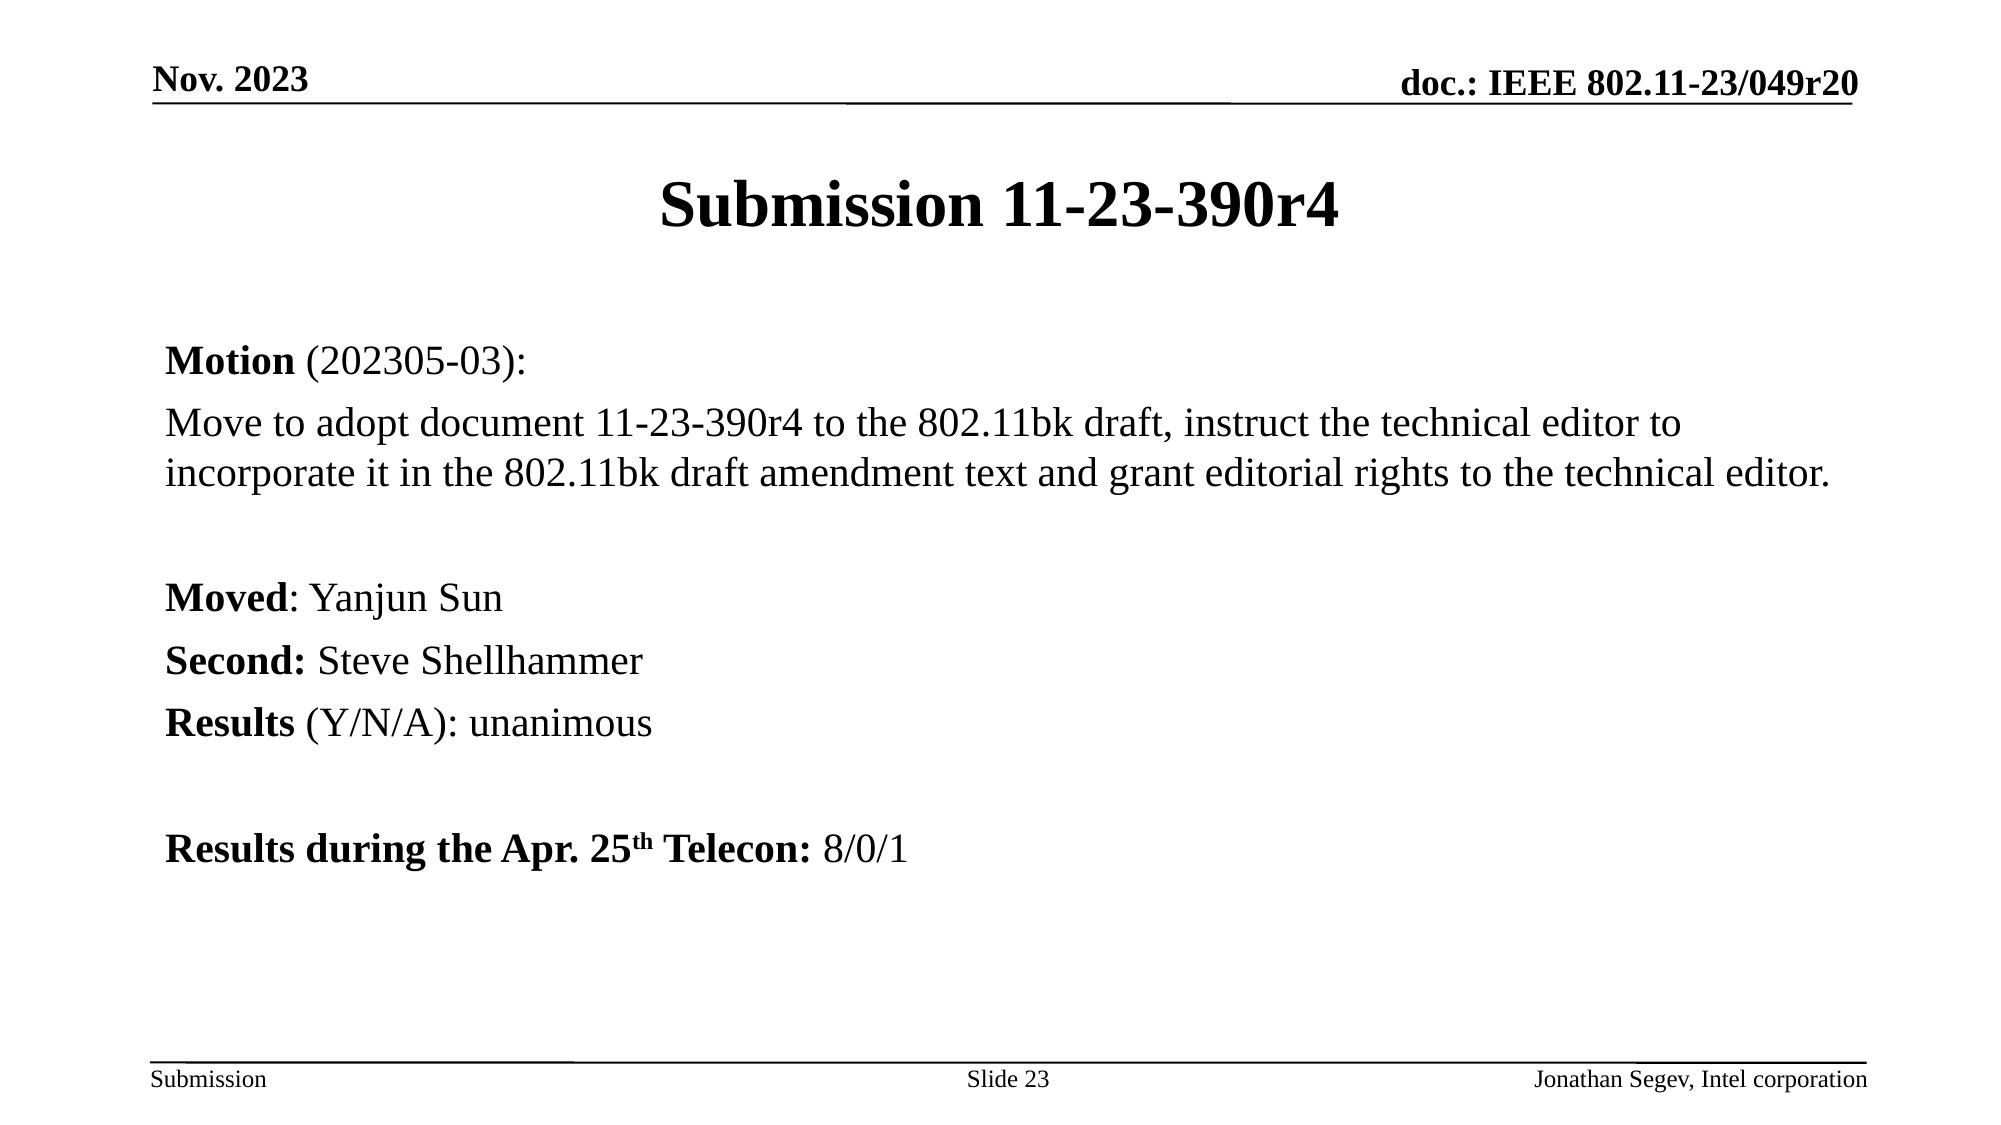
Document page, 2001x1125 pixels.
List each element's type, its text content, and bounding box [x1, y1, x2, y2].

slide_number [152, 54, 563, 100]
list Motion (202305-03): Move to adopt document 11-23-390r4 to the 802.11bk draft, instruct the technical editor to incorporate it in the 802.11bk draft amendment text and grant editorial rights to the technical editor. Moved: Yanjun Sun Second: Steve Shellhammer Results (Y/N/A): unanimous Results during the Apr. 25th Telecon: 8/0/1 [149, 324, 1850, 1000]
title Submission 11-23-390r4 [149, 112, 1850, 288]
footer Jonathan Segev, Intel corporation [1171, 1061, 1869, 1093]
slide_number Slide 23 [950, 1061, 1067, 1123]
